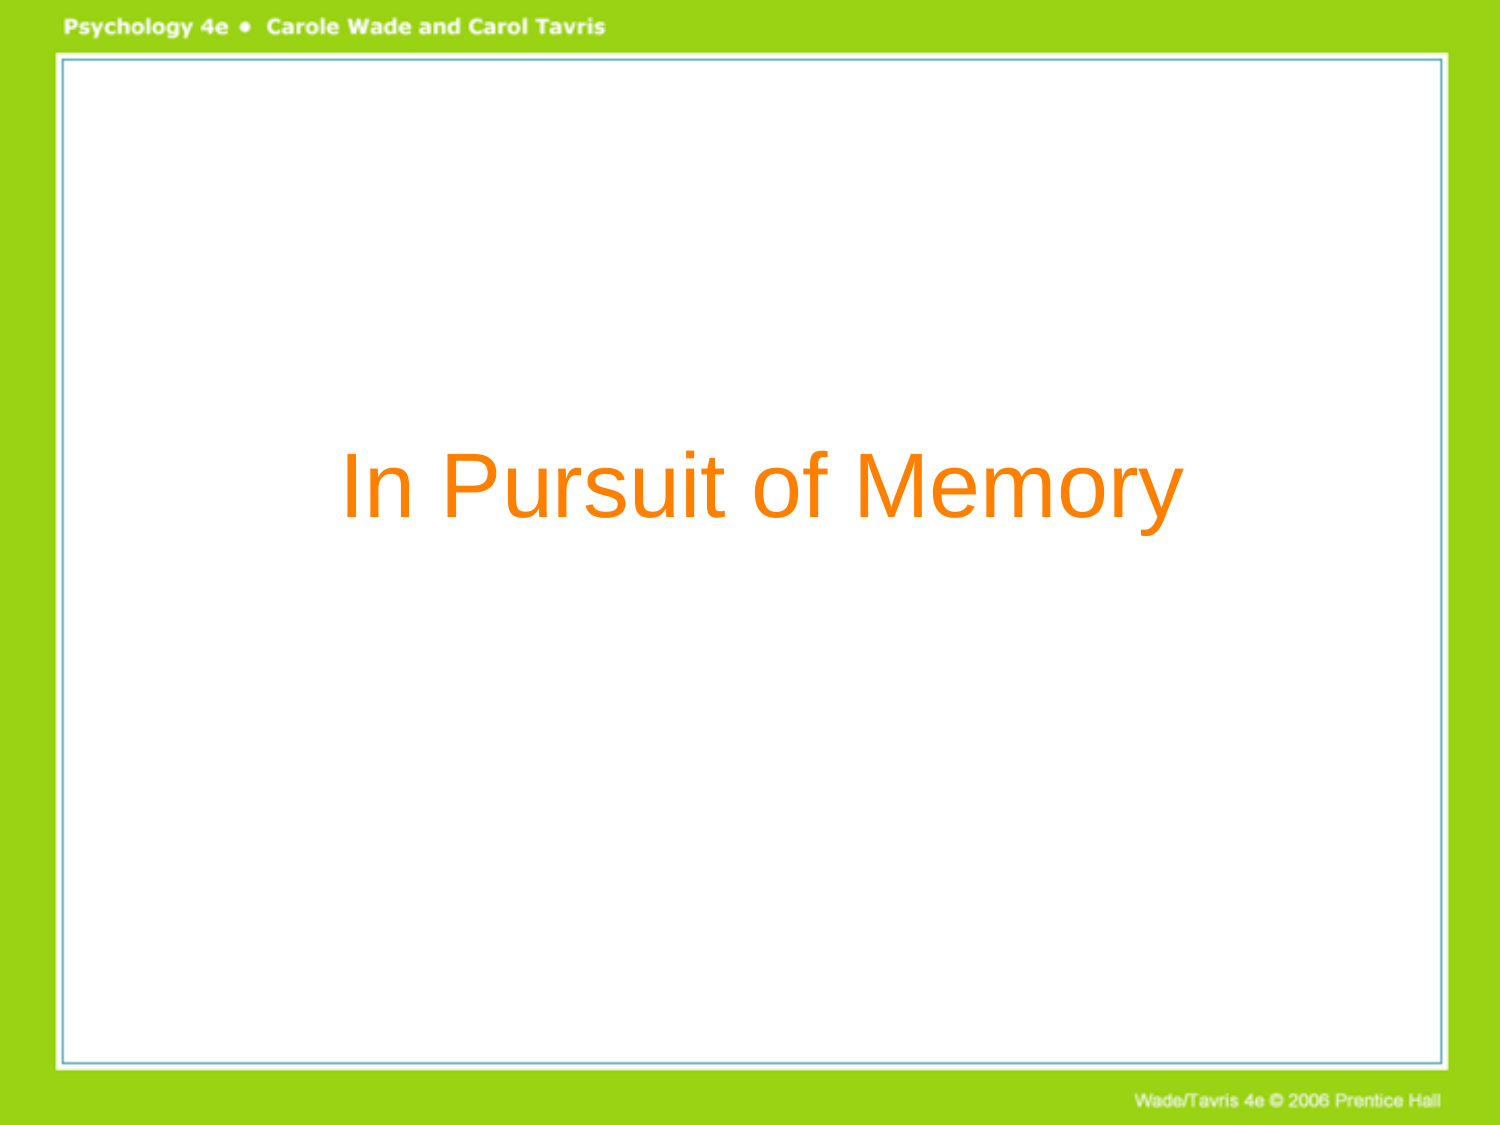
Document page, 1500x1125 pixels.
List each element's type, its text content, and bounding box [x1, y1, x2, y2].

picture [0, 0, 1500, 1125]
title In Pursuit of Memory [125, 387, 1400, 575]
